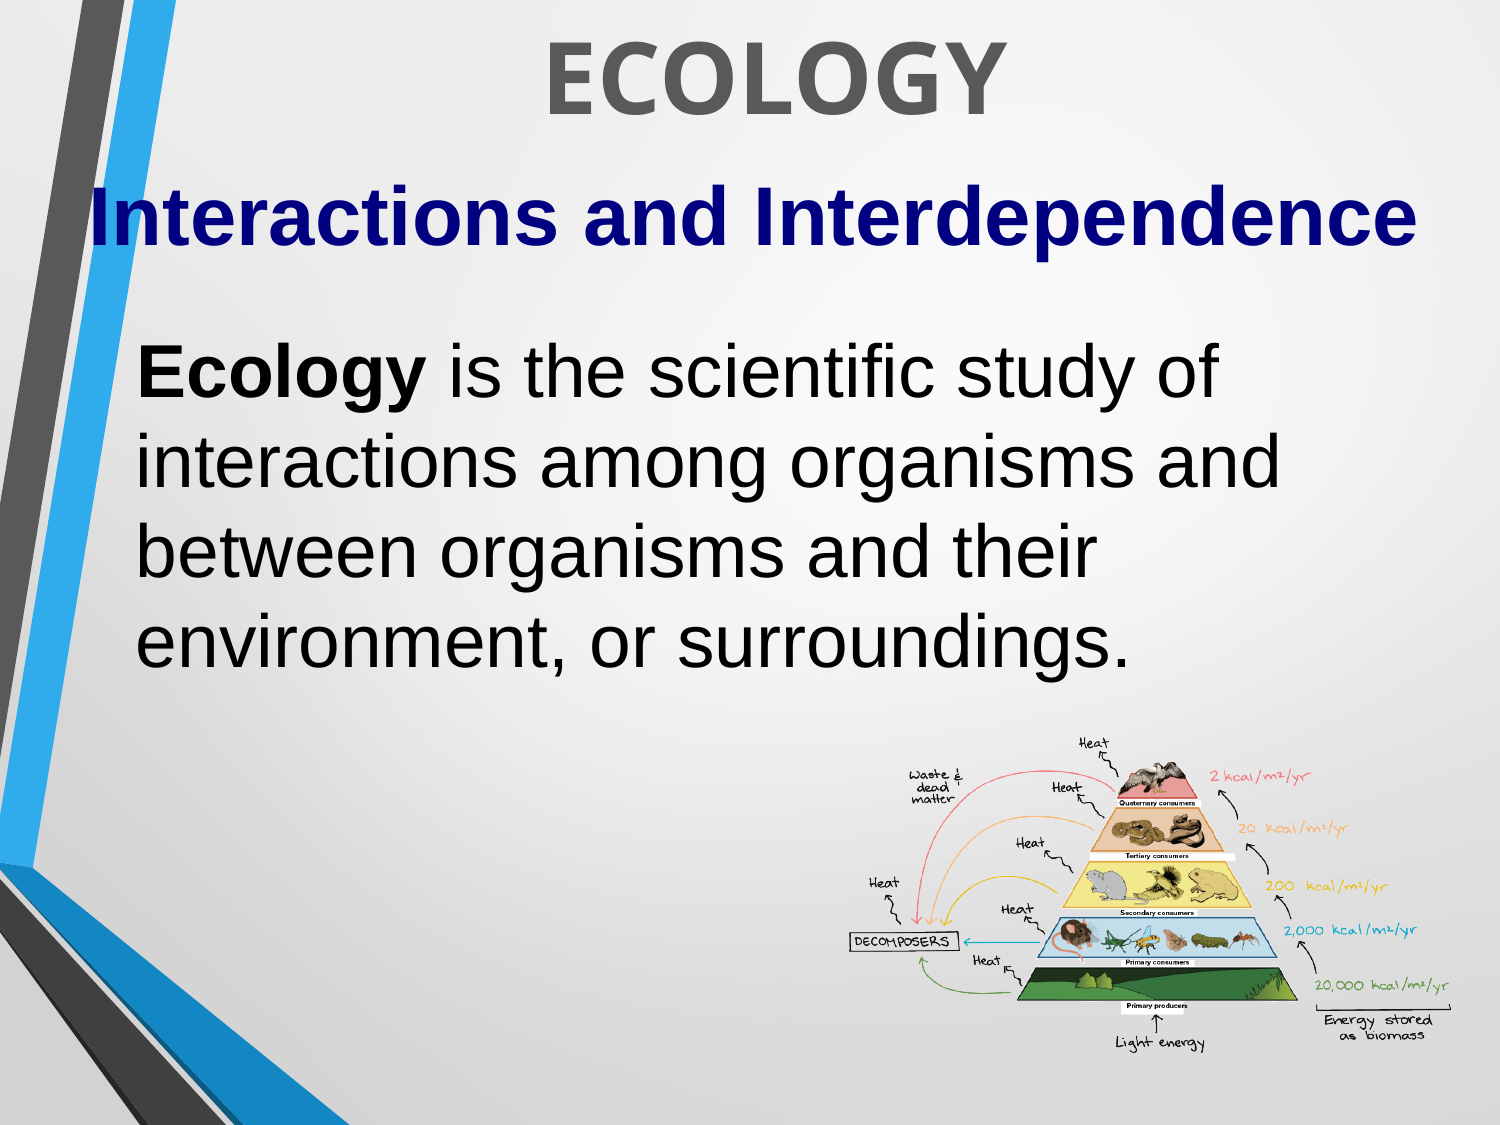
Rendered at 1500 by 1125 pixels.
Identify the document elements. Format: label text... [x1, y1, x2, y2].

title ECOLOGY [137, 0, 1413, 150]
picture [849, 737, 1452, 1053]
text_box Interactions and Interdependence Ecology is the scientific study of interactions among organisms and between organisms and their environment, or surroundings. [73, 154, 1476, 680]
